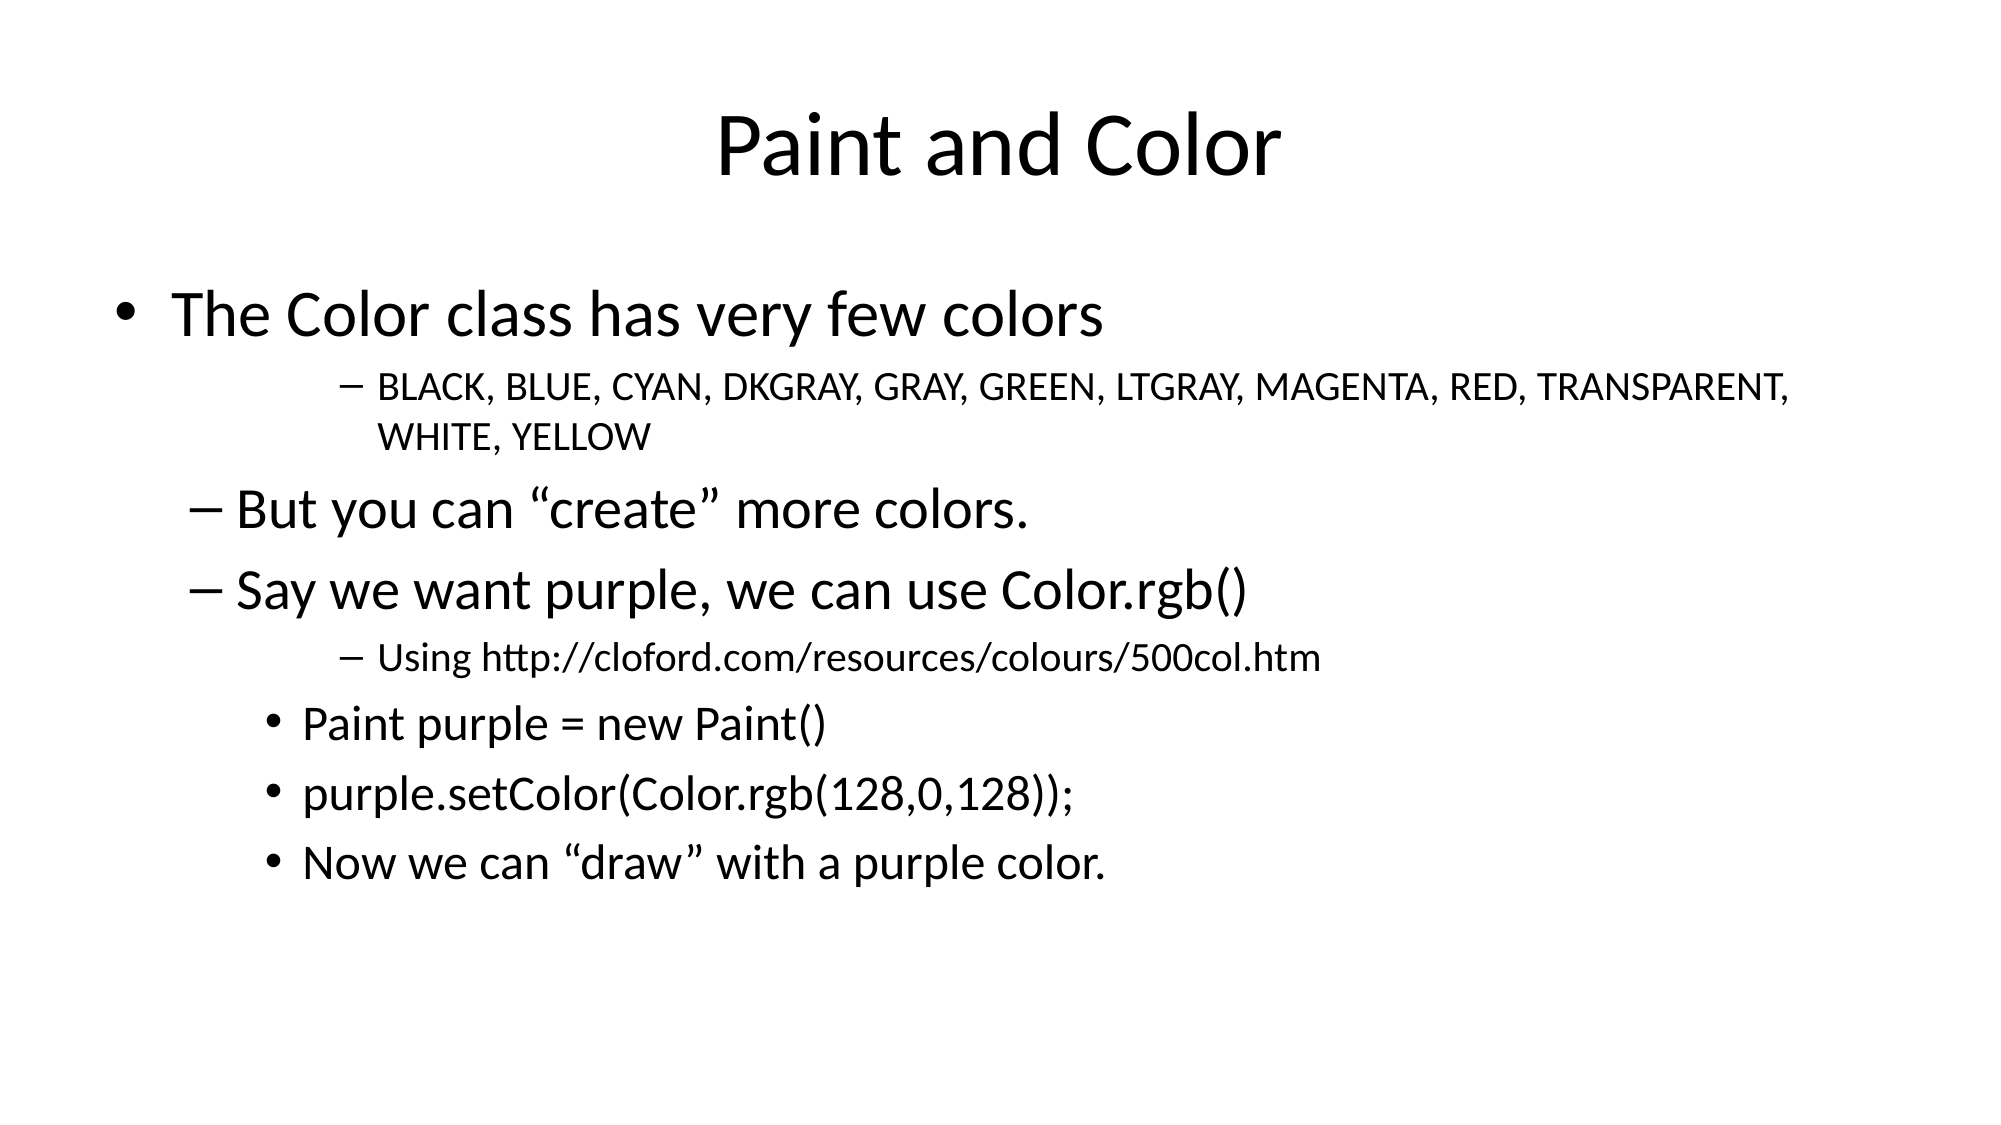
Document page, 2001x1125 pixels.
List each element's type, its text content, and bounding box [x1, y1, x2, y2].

title Paint and Color [99, 45, 1900, 233]
list The Color class has very few colors BLACK, BLUE, CYAN, DKGRAY, GRAY, GREEN, LTGRAY, MAGENTA, RED, TRANSPARENT, WHITE, YELLOW But you can “create” more colors. Say we want purple, we can use Color.rgb() Using http://cloford.com/resources/colours/500col.htm Paint purple = new Paint() purple.setColor(Color.rgb(128,0,128)); Now we can “draw” with a purple color. [99, 262, 1900, 1005]
